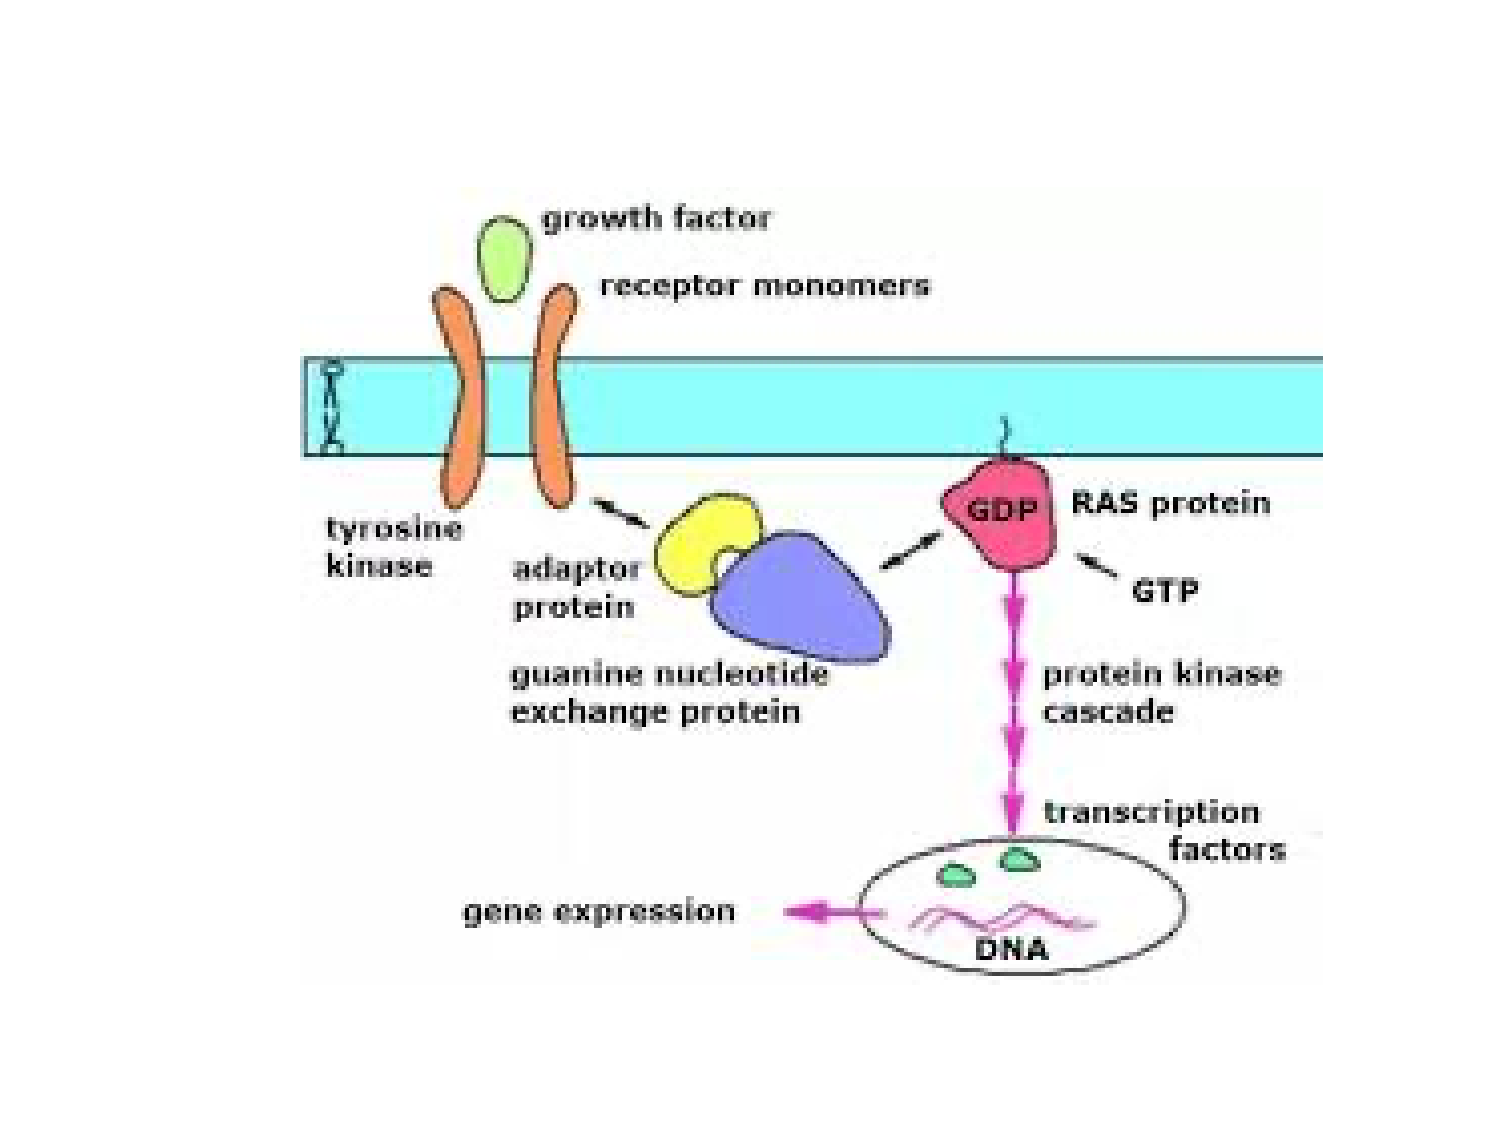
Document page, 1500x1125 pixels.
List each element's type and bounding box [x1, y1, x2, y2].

list [299, 187, 1323, 985]
